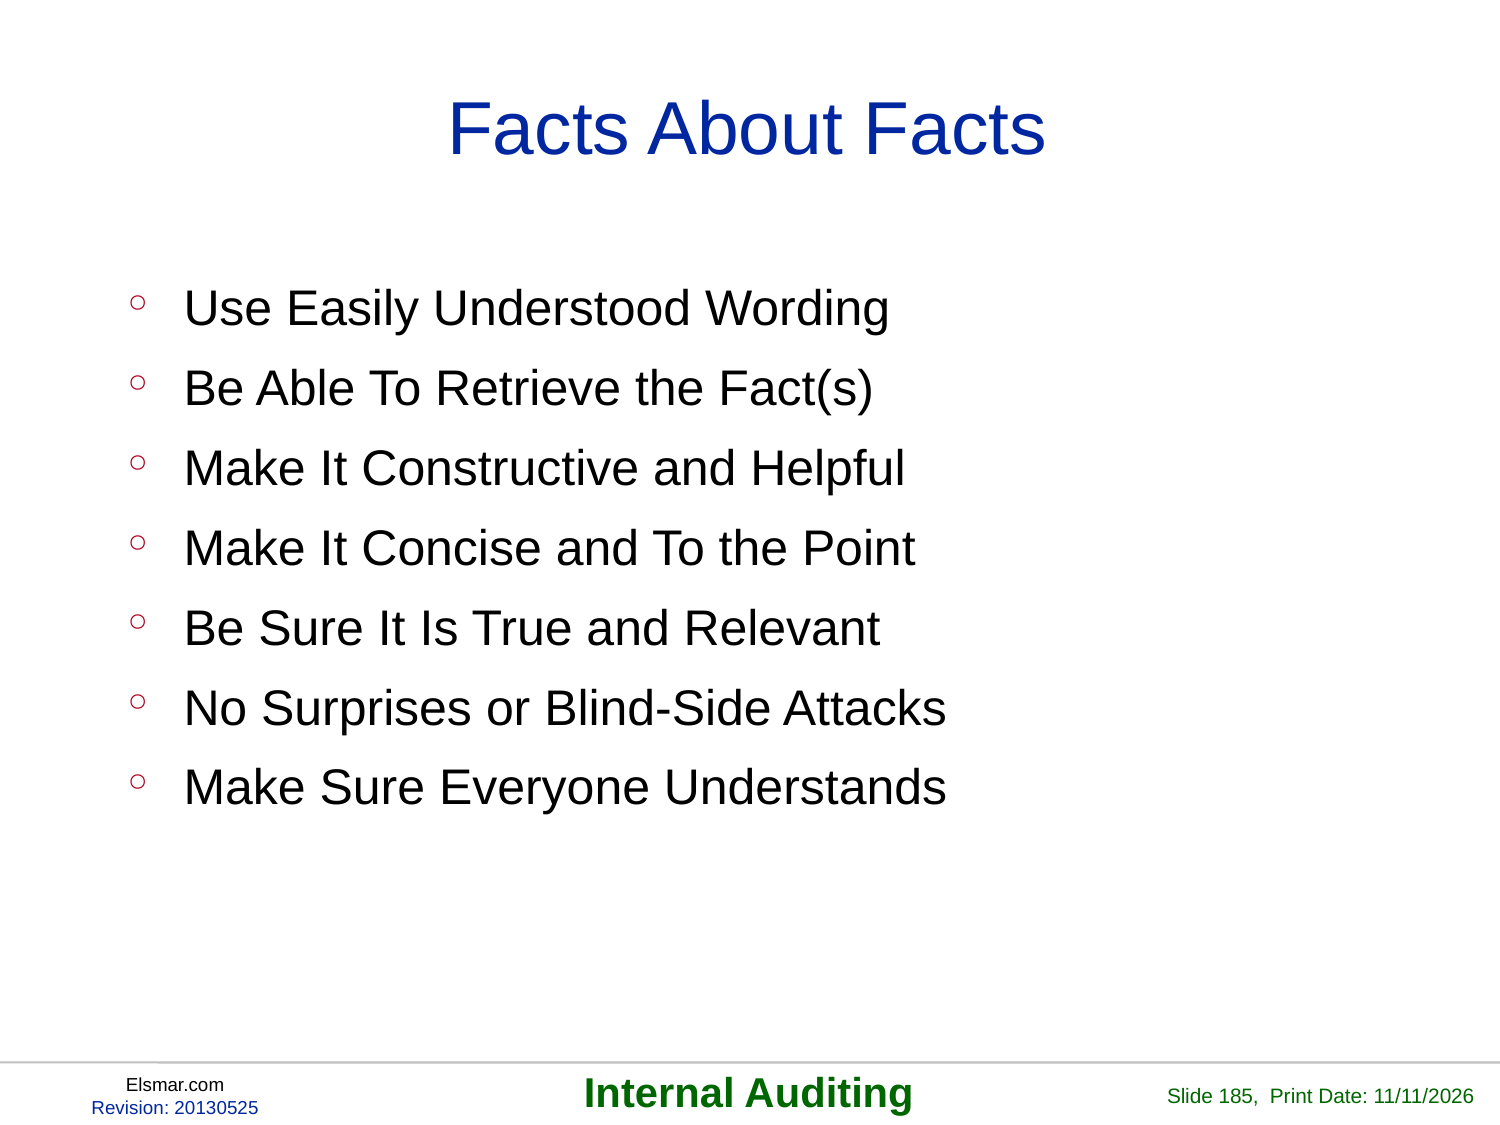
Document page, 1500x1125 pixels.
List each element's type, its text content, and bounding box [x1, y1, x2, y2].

title Facts About Facts [109, 30, 1385, 219]
list Use Easily Understood Wording Be Able To Retrieve the Fact(s) Make It Constructive and Helpful Make It Concise and To the Point Be Sure It Is True and Relevant No Surprises or Blind-Side Attacks Make Sure Everyone Understands [112, 267, 1388, 1000]
